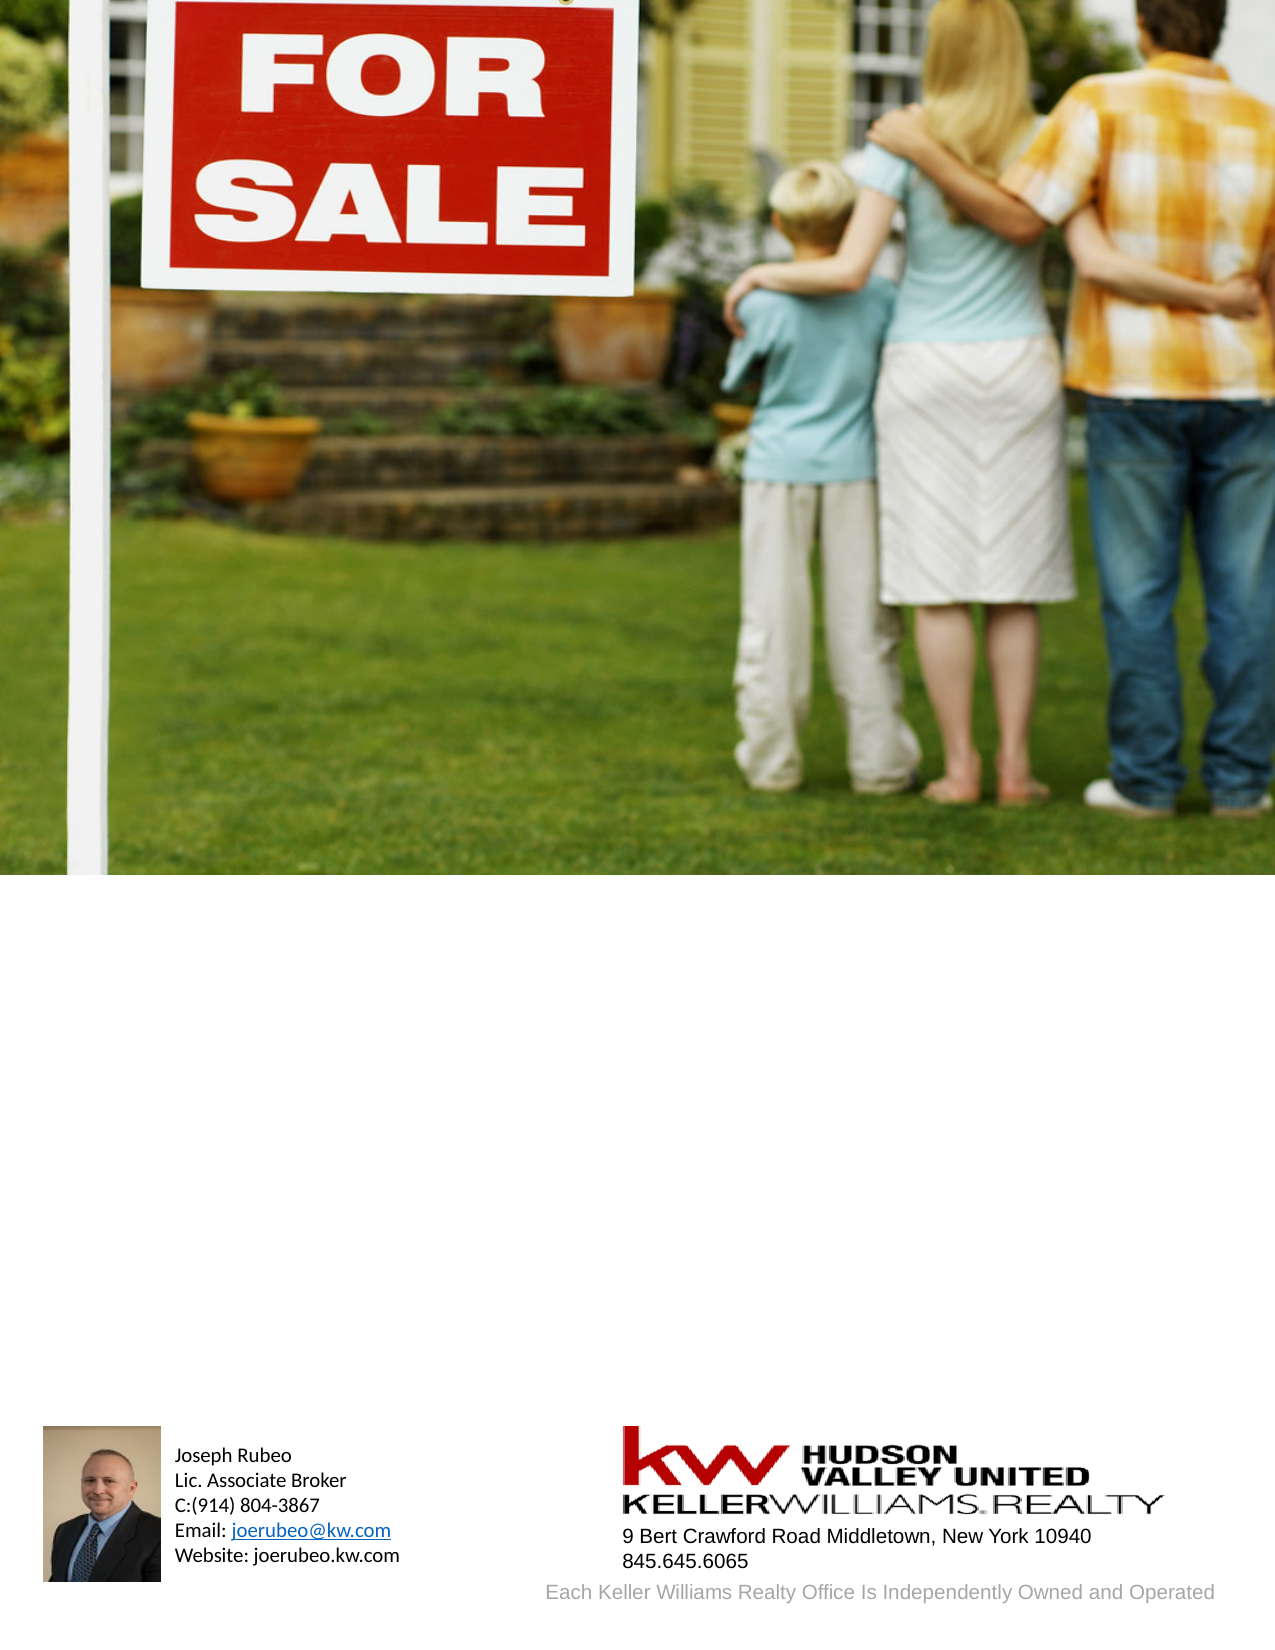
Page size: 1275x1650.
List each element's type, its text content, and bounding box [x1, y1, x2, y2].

text_box Joseph Rubeo Lic. Associate Broker C:(914) 804-3867 Email: joerubeo@kw.com Website: joerubeo.kw.com [161, 1434, 464, 1574]
text_box 9 Bert Crawford Road Middletown, New York 10940 845.645.6065 [607, 1516, 1212, 1581]
picture [0, 0, 1275, 875]
picture [43, 1426, 161, 1582]
text_box Each Keller Williams Realty Office Is Independently Owned and Operated [528, 1571, 1233, 1612]
picture [621, 1426, 1165, 1517]
